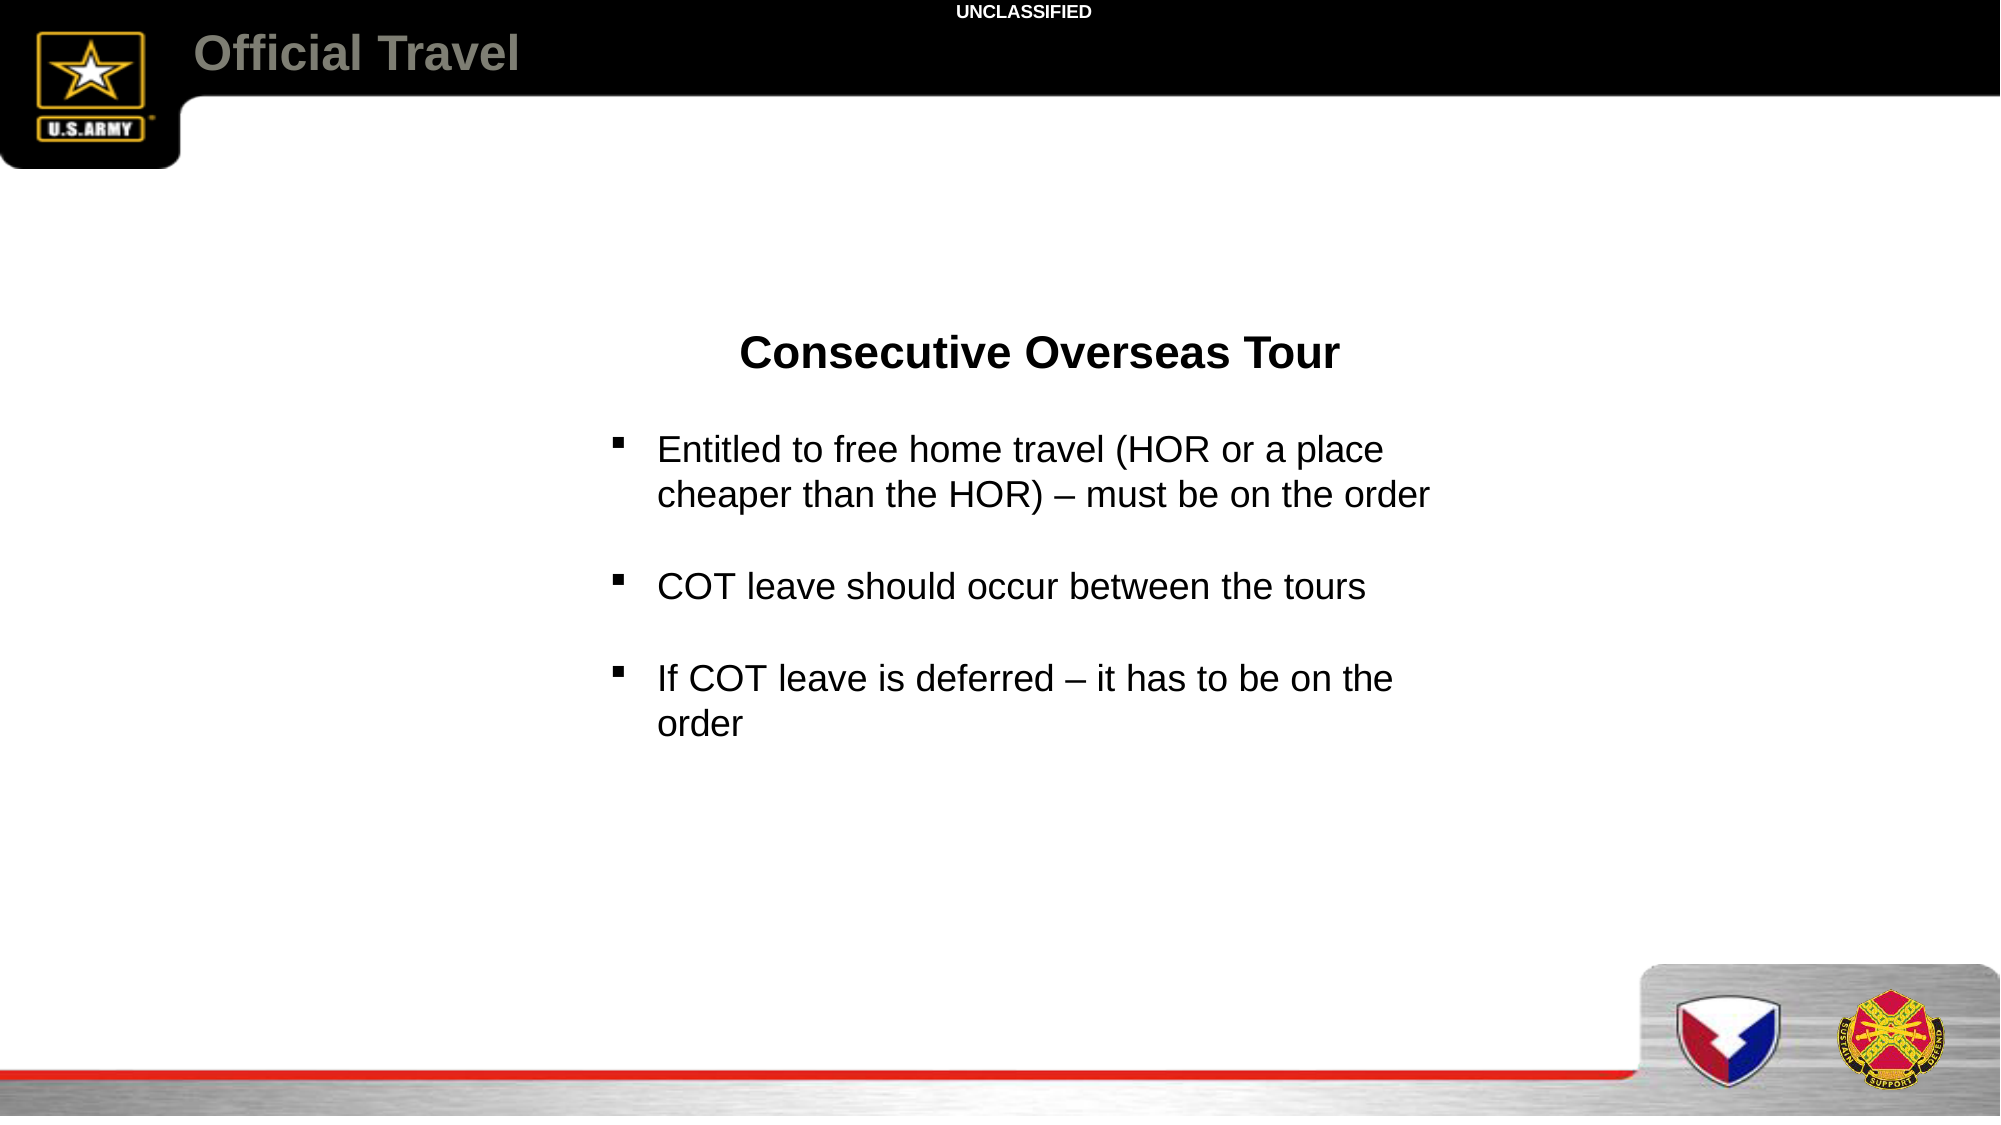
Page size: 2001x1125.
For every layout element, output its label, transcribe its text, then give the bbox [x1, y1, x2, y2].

text_box Official Travel [191, 18, 578, 81]
text_box UNCLASSIFIED [953, 0, 1097, 22]
text_box Consecutive Overseas Tour Entitled to free home travel (HOR or a place cheaper than the HOR) – must be on the order COT leave should occur between the tours If COT leave is deferred – it has to be on the order [607, 320, 1435, 745]
picture [0, 964, 2000, 1116]
picture [0, 0, 2000, 169]
